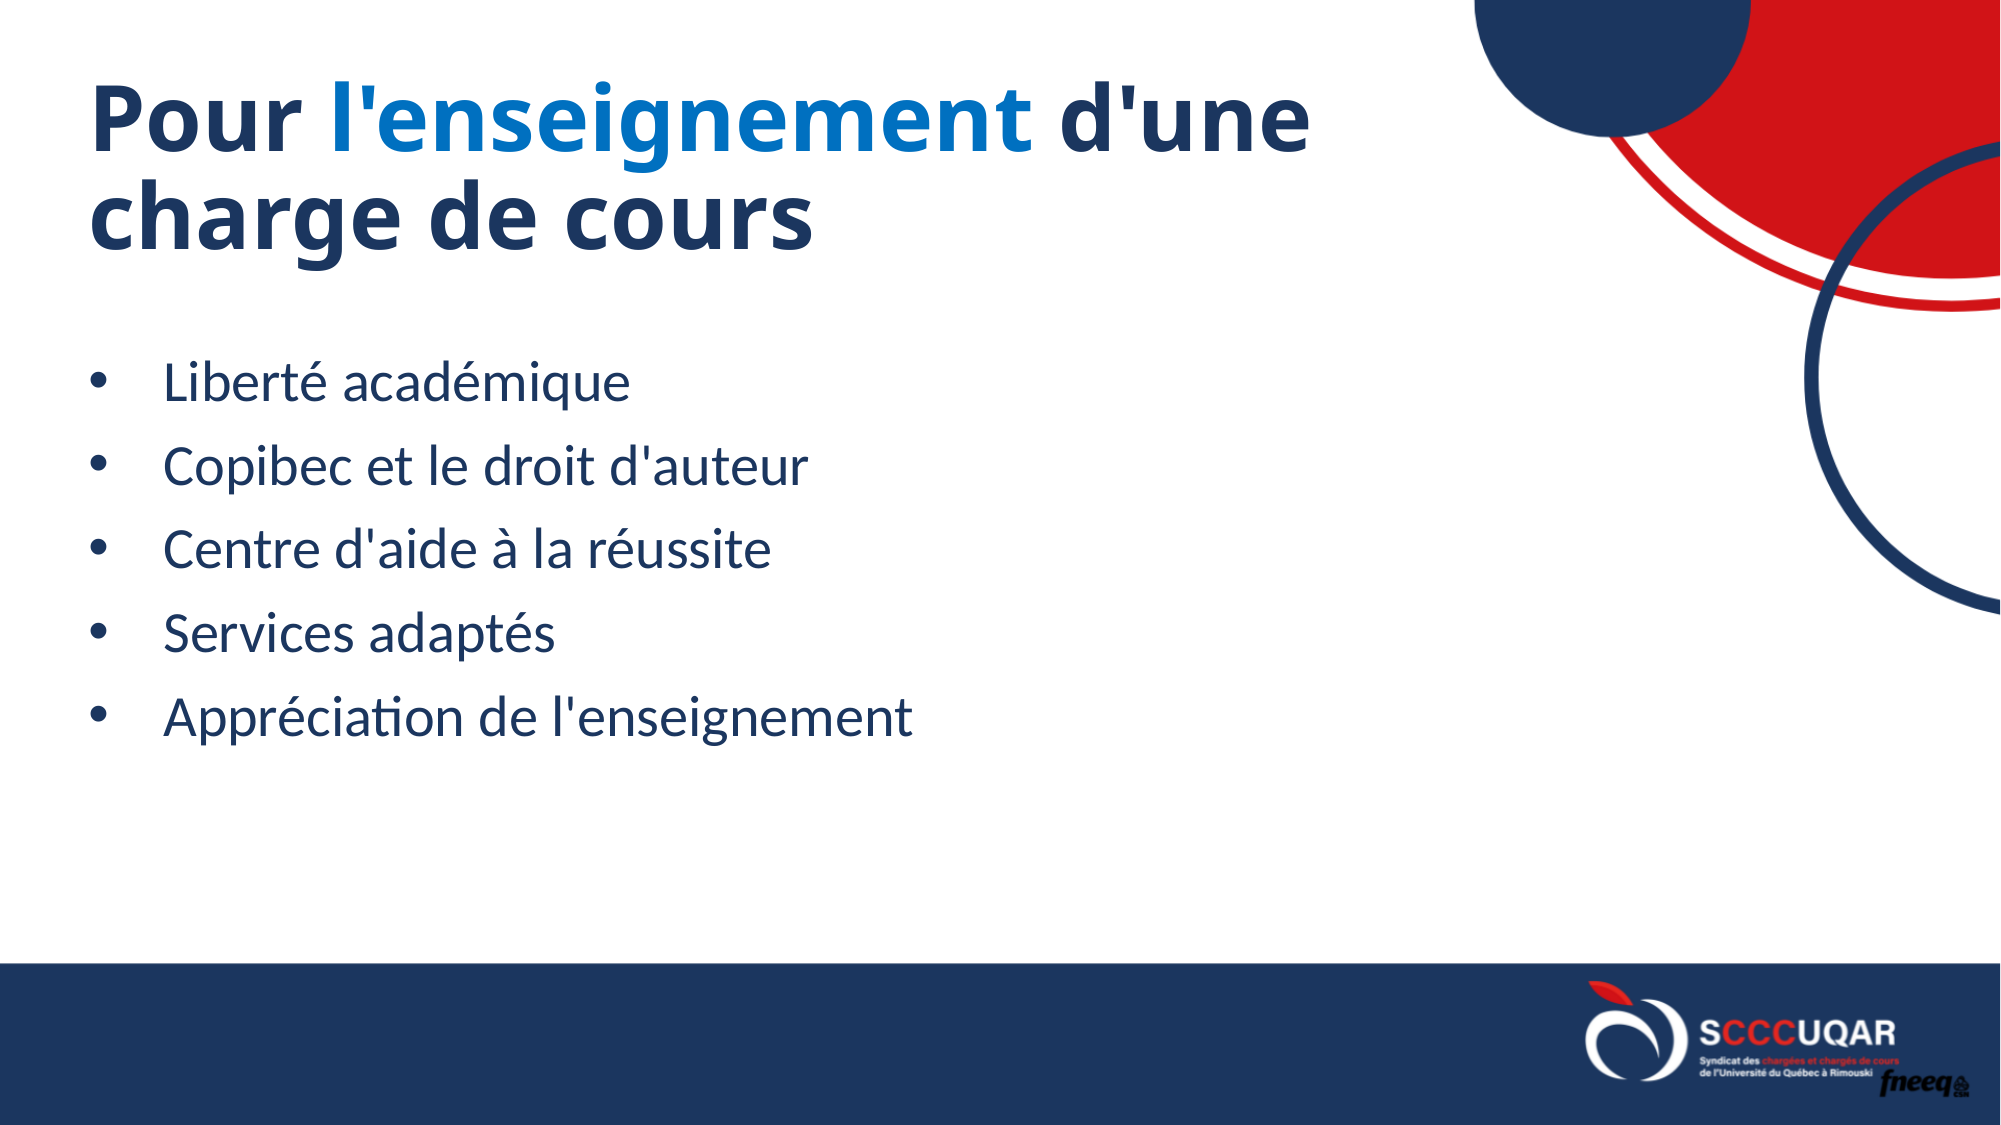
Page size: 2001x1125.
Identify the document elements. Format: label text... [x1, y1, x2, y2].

list Liberté académique Copibec et le droit d'auteur Centre d'aide à la réussite Services adaptés Appréciation de l'enseignement [73, 343, 1799, 782]
picture [0, 0, 2001, 1125]
title Pour l'enseignement d'une charge de cours [73, 106, 1917, 236]
